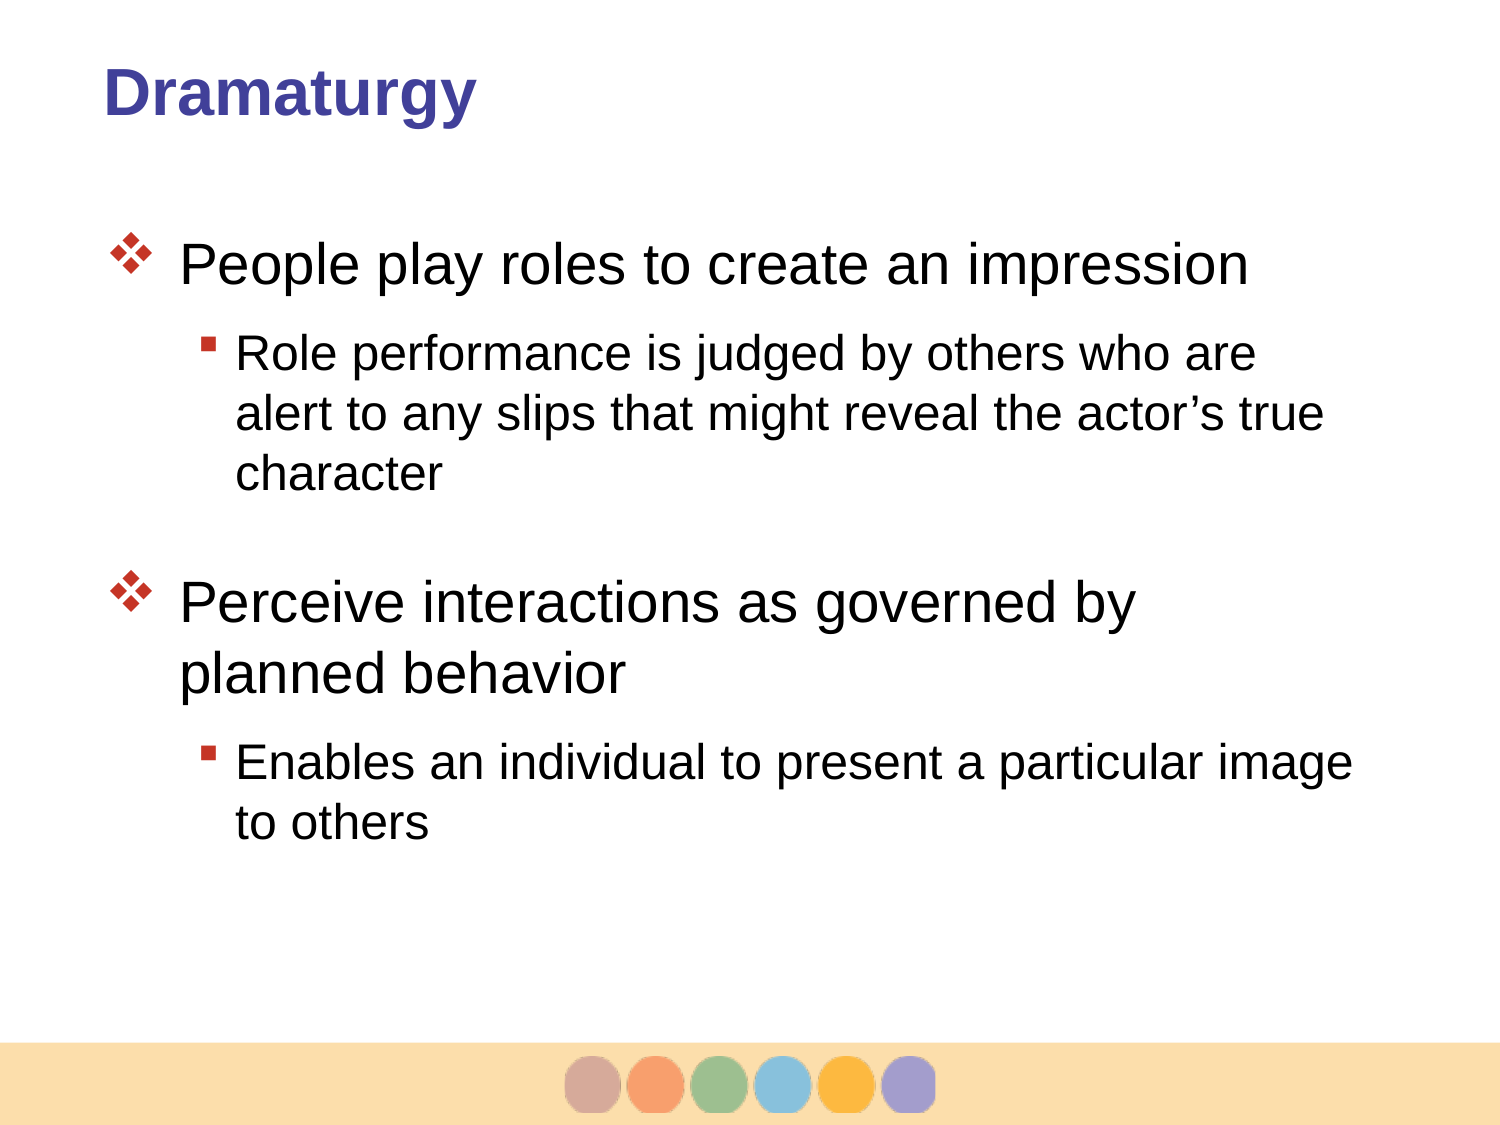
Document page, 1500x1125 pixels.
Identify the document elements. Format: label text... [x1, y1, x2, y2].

title Dramaturgy [103, 0, 1397, 188]
list People play roles to create an impression Role performance is judged by others who are alert to any slips that might reveal the actor’s true character Perceive interactions as governed by planned behavior Enables an individual to present a particular image to others [103, 224, 1355, 1025]
